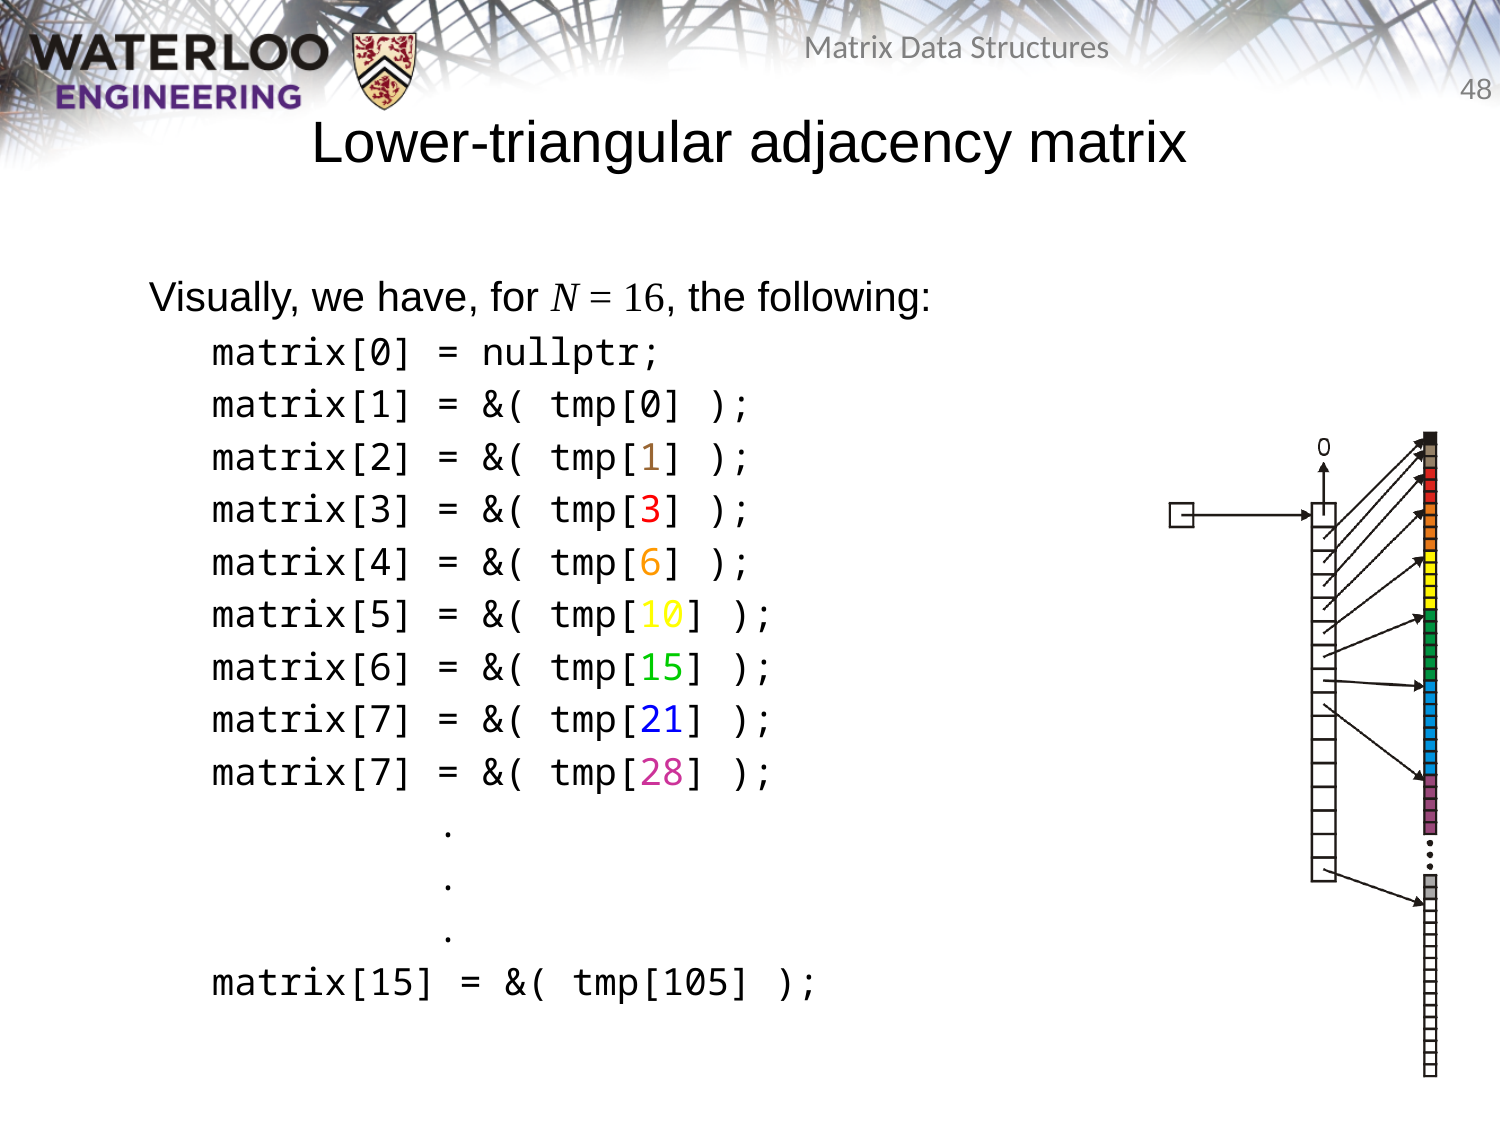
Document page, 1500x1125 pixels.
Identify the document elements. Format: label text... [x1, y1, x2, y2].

picture [0, 0, 1500, 1125]
title Lower-triangular adjacency matrix [74, 44, 1426, 233]
list Visually, we have, for N = 16, the following: matrix[0] = nullptr; matrix[1] = &( tmp[0] ); matrix[2] = &( tmp[1] ); matrix[3] = &( tmp[3] ); matrix[4] = &( tmp[6] ); matrix[5] = &( tmp[10] ); matrix[6] = &( tmp[15] ); matrix[7] = &( tmp[21] ); matrix[7] = &( tmp[28] ); . . . matrix[15] = &( tmp[105] ); [74, 262, 1426, 1006]
